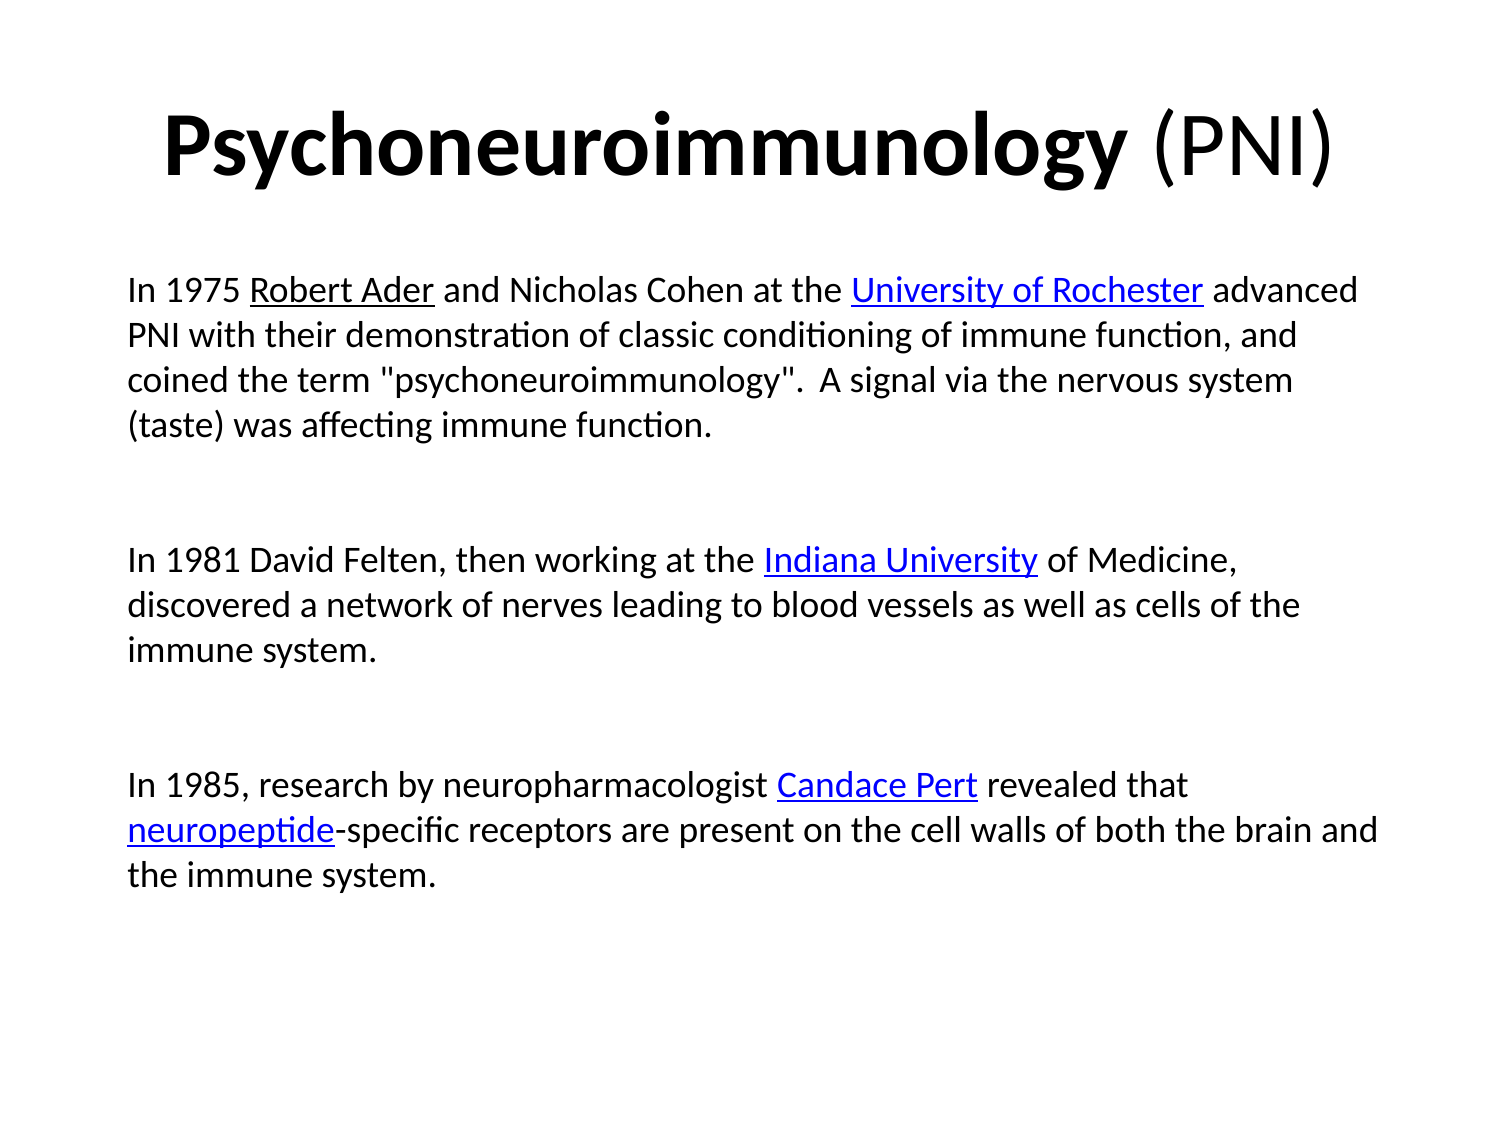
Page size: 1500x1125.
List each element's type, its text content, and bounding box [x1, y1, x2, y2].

title Psychoneuroimmunology (PNI) [75, 45, 1425, 233]
text_box In 1975 Robert Ader and Nicholas Cohen at the University of Rochester advanced PNI with their demonstration of classic conditioning of immune function, and coined the term "psychoneuroimmunology". A signal via the nervous system (taste) was affecting immune function. In 1981 David Felten, then working at the Indiana University of Medicine, discovered a network of nerves leading to blood vessels as well as cells of the immune system. In 1985, research by neuropharmacologist Candace Pert revealed that neuropeptide-specific receptors are present on the cell walls of both the brain and the immune system. [112, 212, 1413, 903]
